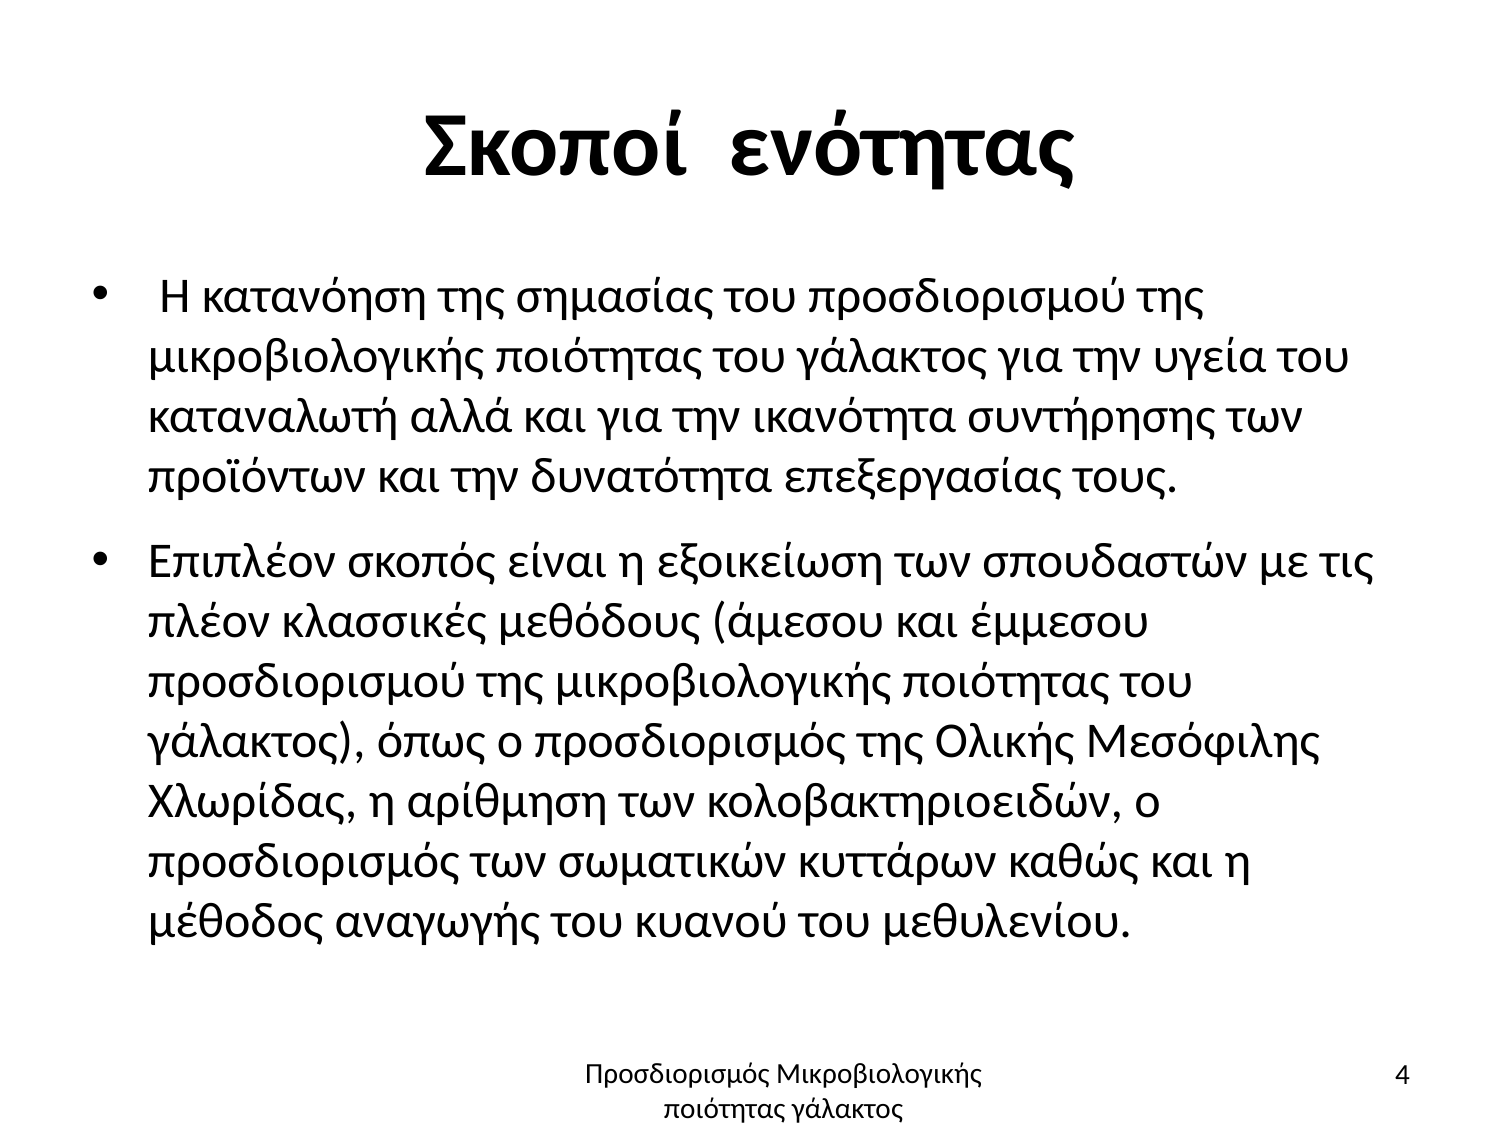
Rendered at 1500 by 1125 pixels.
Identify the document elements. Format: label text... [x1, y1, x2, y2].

list Η κατανόηση της σημασίας του προσδιορισμού της μικροβιολογικής ποιότητας του γάλακτος για την υγεία του καταναλωτή αλλά και για την ικανότητα συντήρησης των προϊόντων και την δυνατότητα επεξεργασίας τους. Επιπλέον σκοπός είναι η εξοικείωση των σπουδαστών με τις πλέον κλασσικές μεθόδους (άμεσου και έμμεσου προσδιορισμού της μικροβιολογικής ποιότητας του γάλακτος), όπως ο προσδιορισμός της Ολικής Μεσόφιλης Χλωρίδας, η αρίθμηση των κολοβακτηριοειδών, ο προσδιορισμός των σωματικών κυττάρων καθώς και η μέθοδος αναγωγής του κυανού του μεθυλενίου. [76, 255, 1427, 960]
text_box Προσδιορισμός Μικροβιολογικής ποιότητας γάλακτος [521, 1046, 1046, 1125]
title Σκοποί ενότητας [75, 45, 1425, 233]
slide_number 4 [1074, 1042, 1425, 1103]
